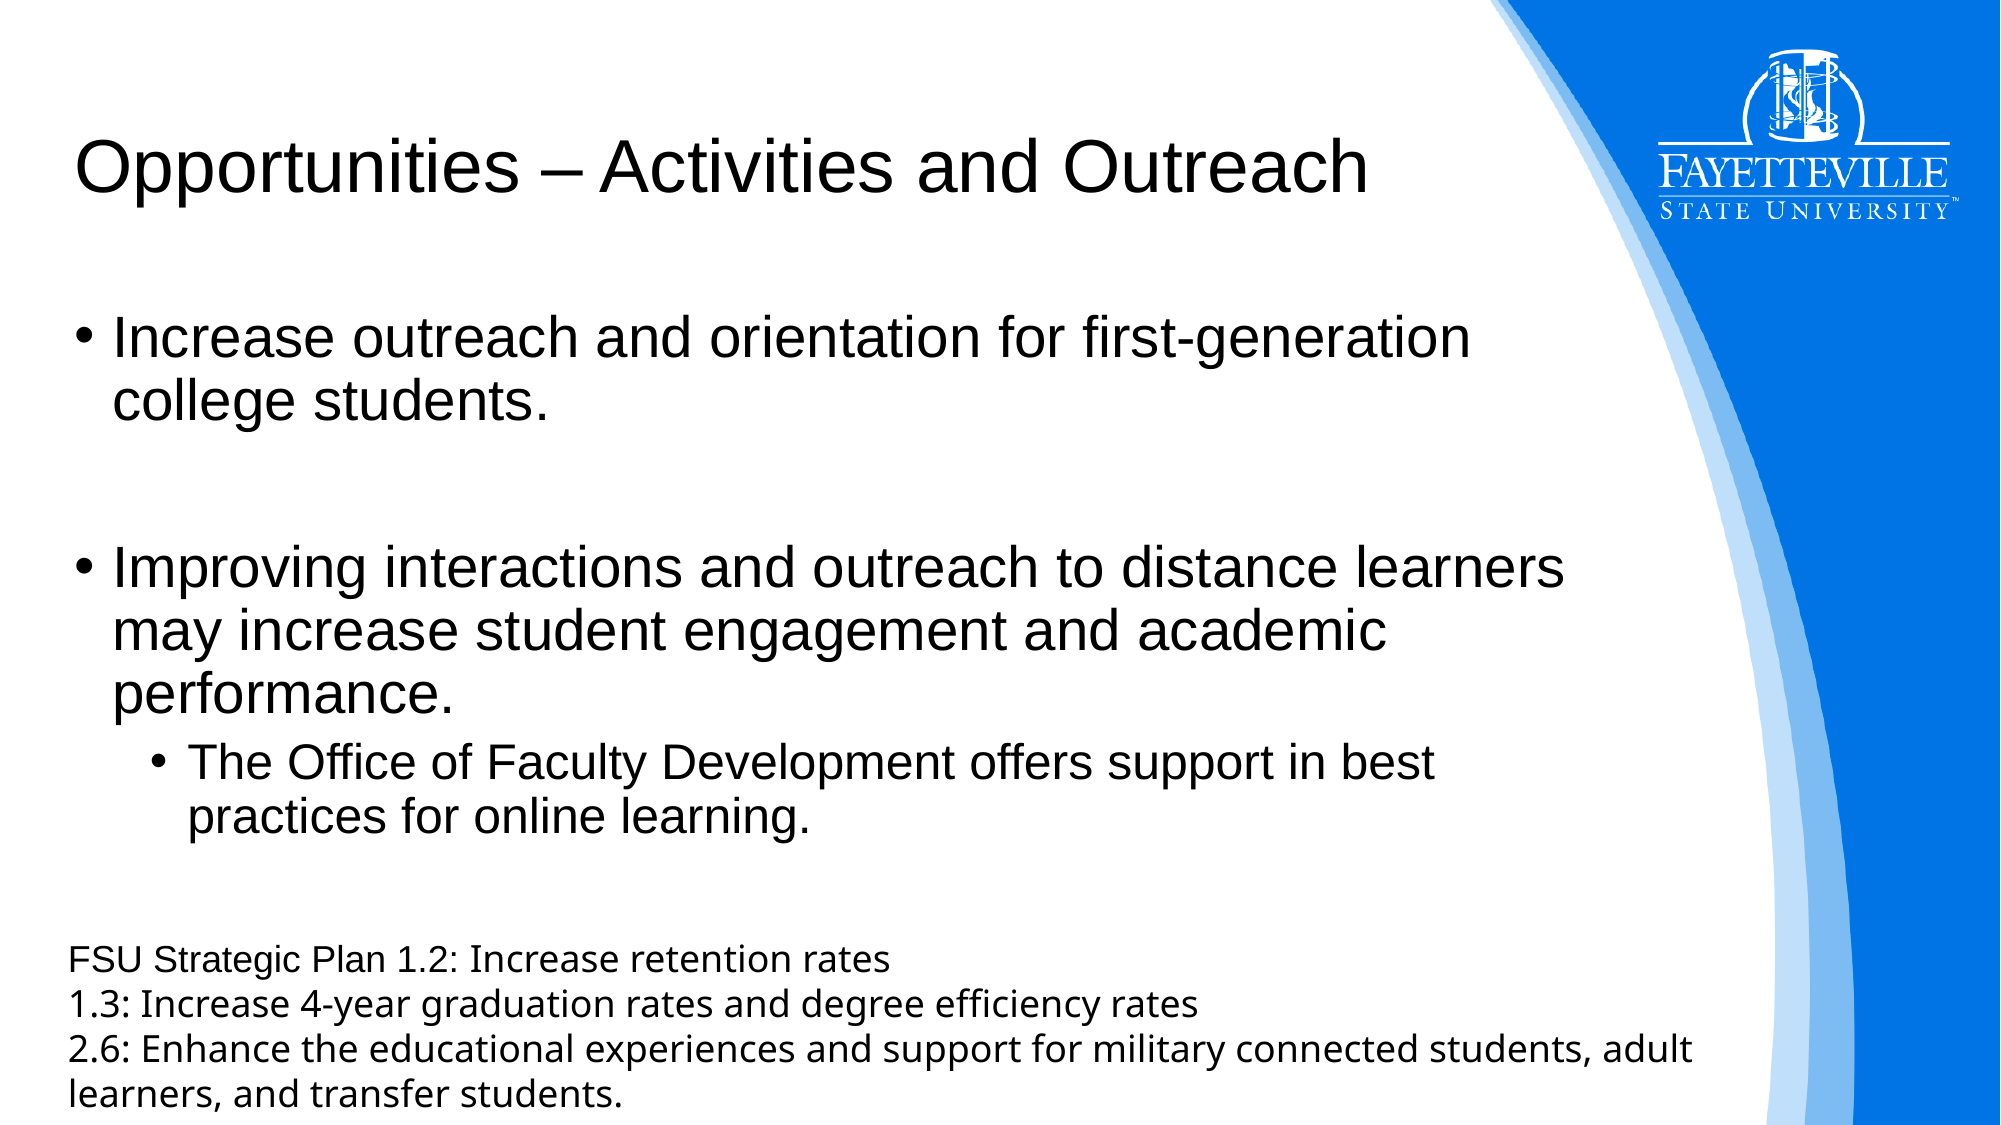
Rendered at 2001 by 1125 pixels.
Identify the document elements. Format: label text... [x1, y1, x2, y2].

list Increase outreach and orientation for first-generation college students. Improving interactions and outreach to distance learners may increase student engagement and academic performance. The Office of Faculty Development offers support in best practices for online learning. [59, 299, 1642, 928]
picture [0, 0, 2000, 1125]
title Opportunities – Activities and Outreach [59, 59, 1642, 278]
text_box FSU Strategic Plan 1.2: Increase retention rates 1.3: Increase 4-year graduation rates and degree efficiency rates 2.6: Enhance the educational experiences and support for military connected students, adult learners, and transfer students. [53, 928, 1734, 1123]
